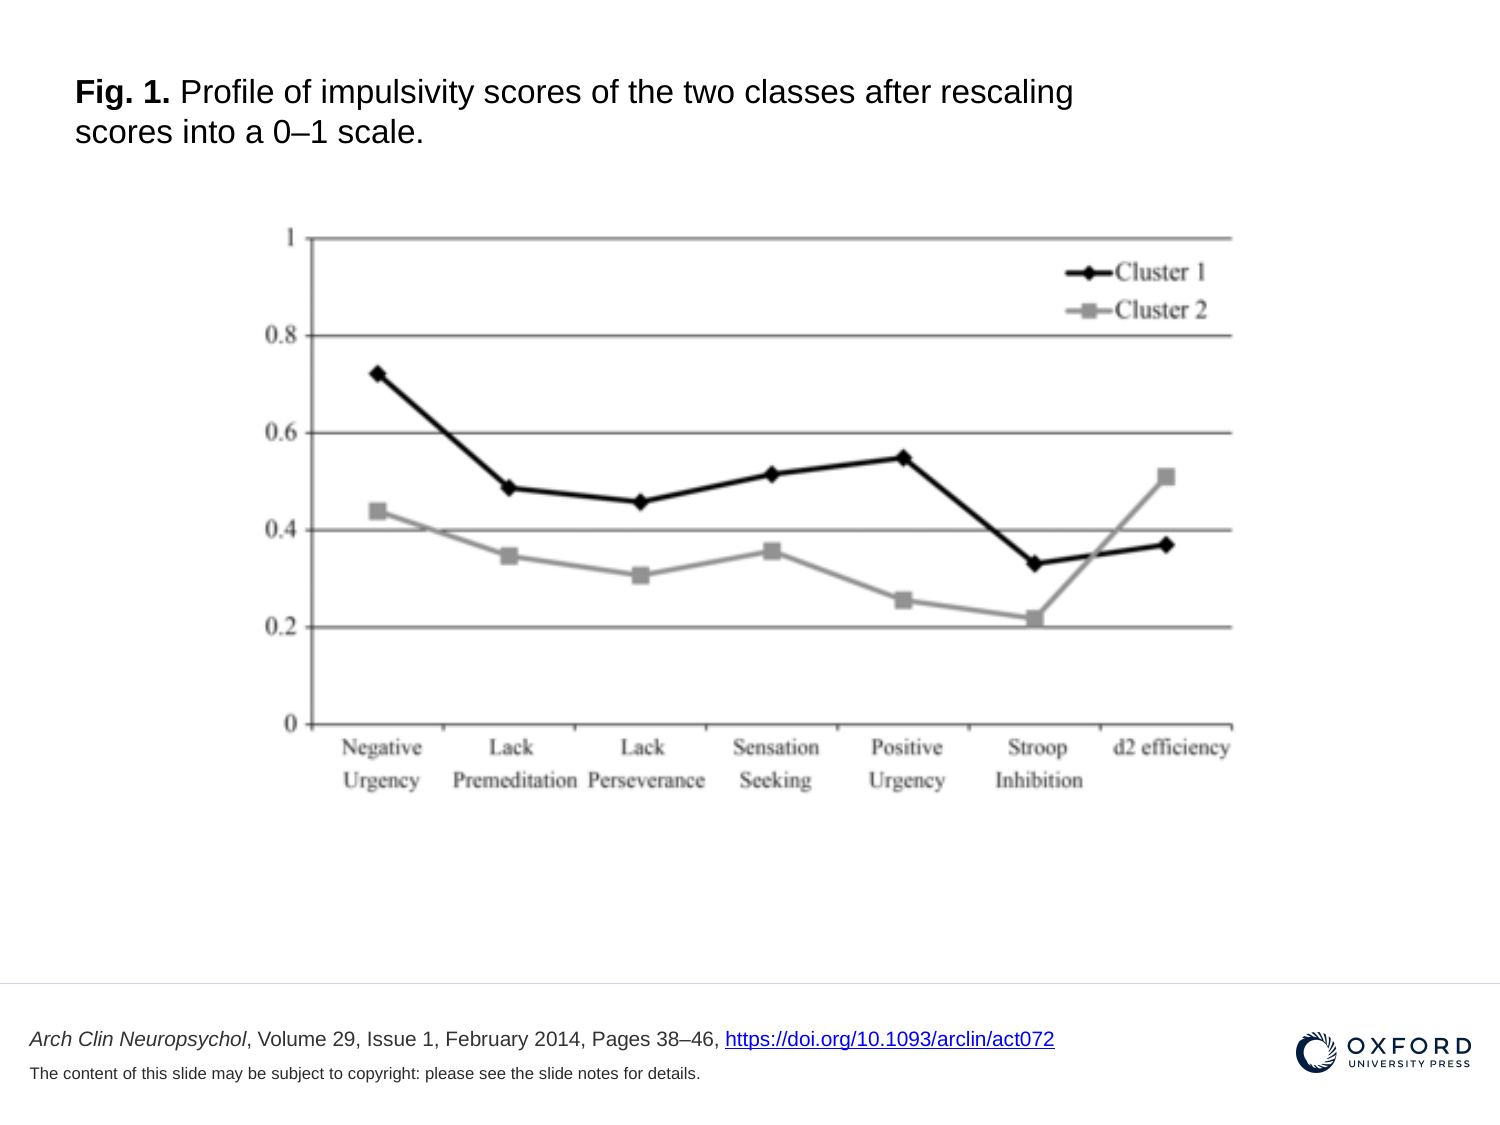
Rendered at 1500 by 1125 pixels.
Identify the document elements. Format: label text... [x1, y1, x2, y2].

title Fig. 1. Profile of impulsivity scores of the two classes after rescaling scores into a 0–1 scale. [75, 69, 1078, 171]
picture [262, 224, 1238, 797]
footer Arch Clin Neuropsychol, Volume 29, Issue 1, February 2014, Pages 38–46, https://doi.org/10.1093/arclin/act072 The content of this slide may be subject to copyright: please see the slide notes for details. [0, 983, 1260, 1125]
picture [1296, 1032, 1471, 1073]
